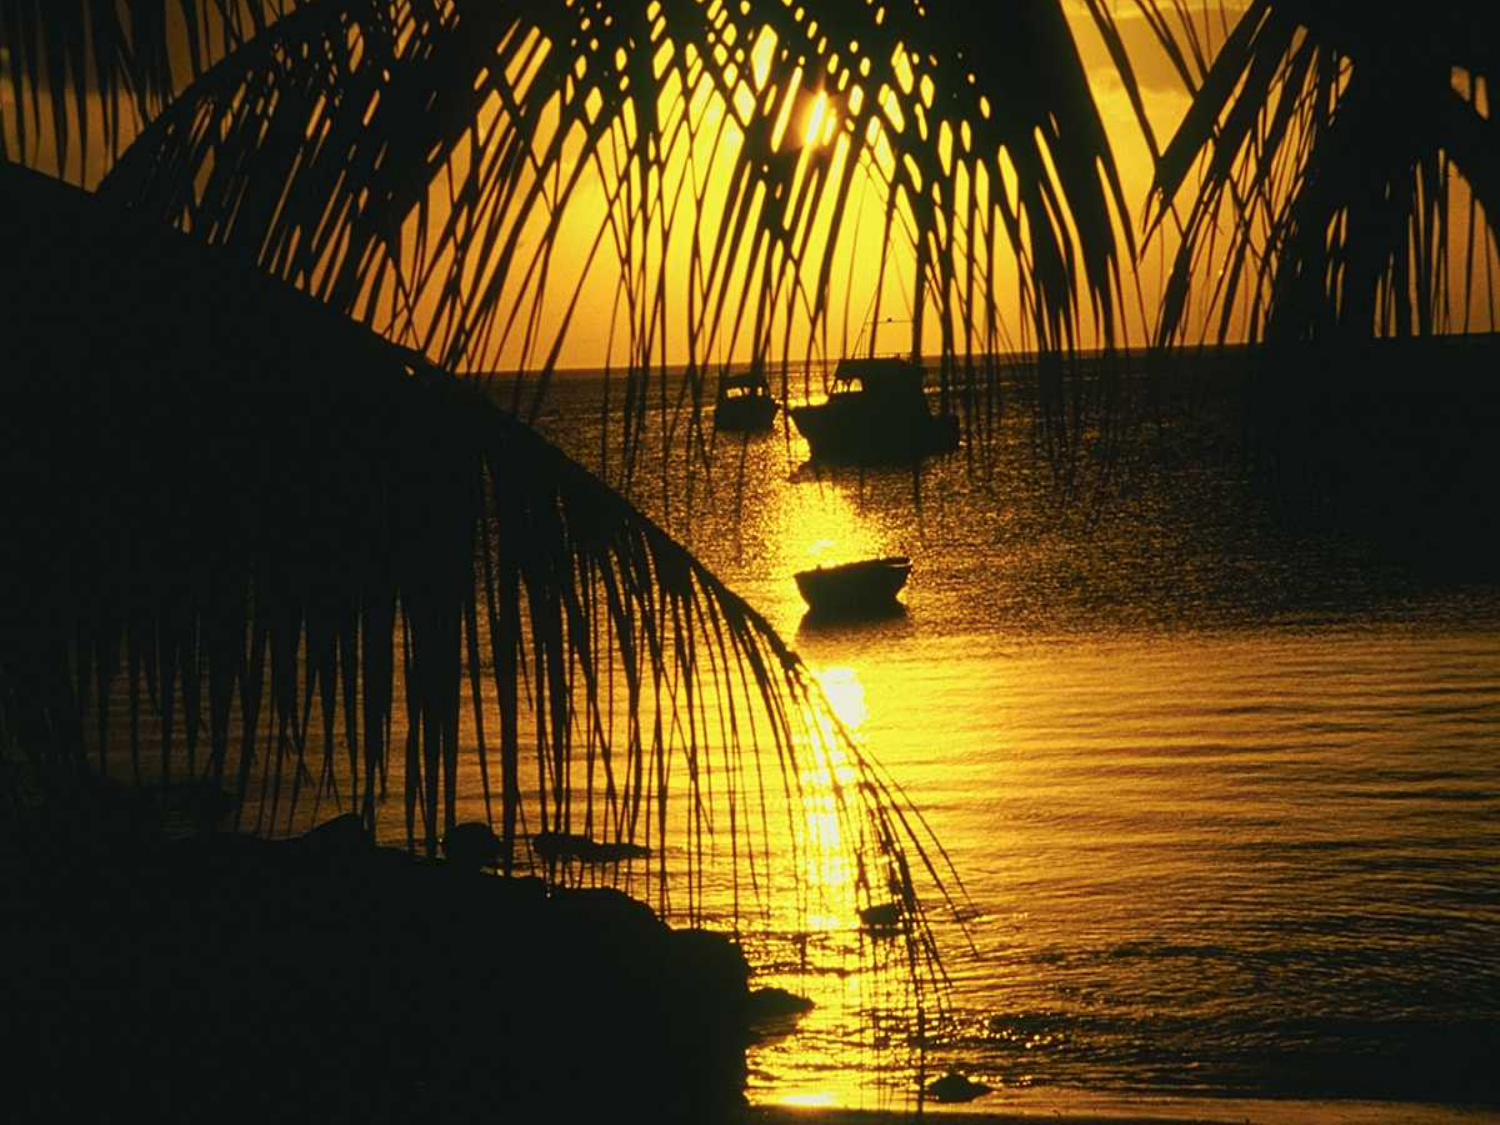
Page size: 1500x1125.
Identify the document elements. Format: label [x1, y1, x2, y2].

list [0, 0, 1500, 1125]
